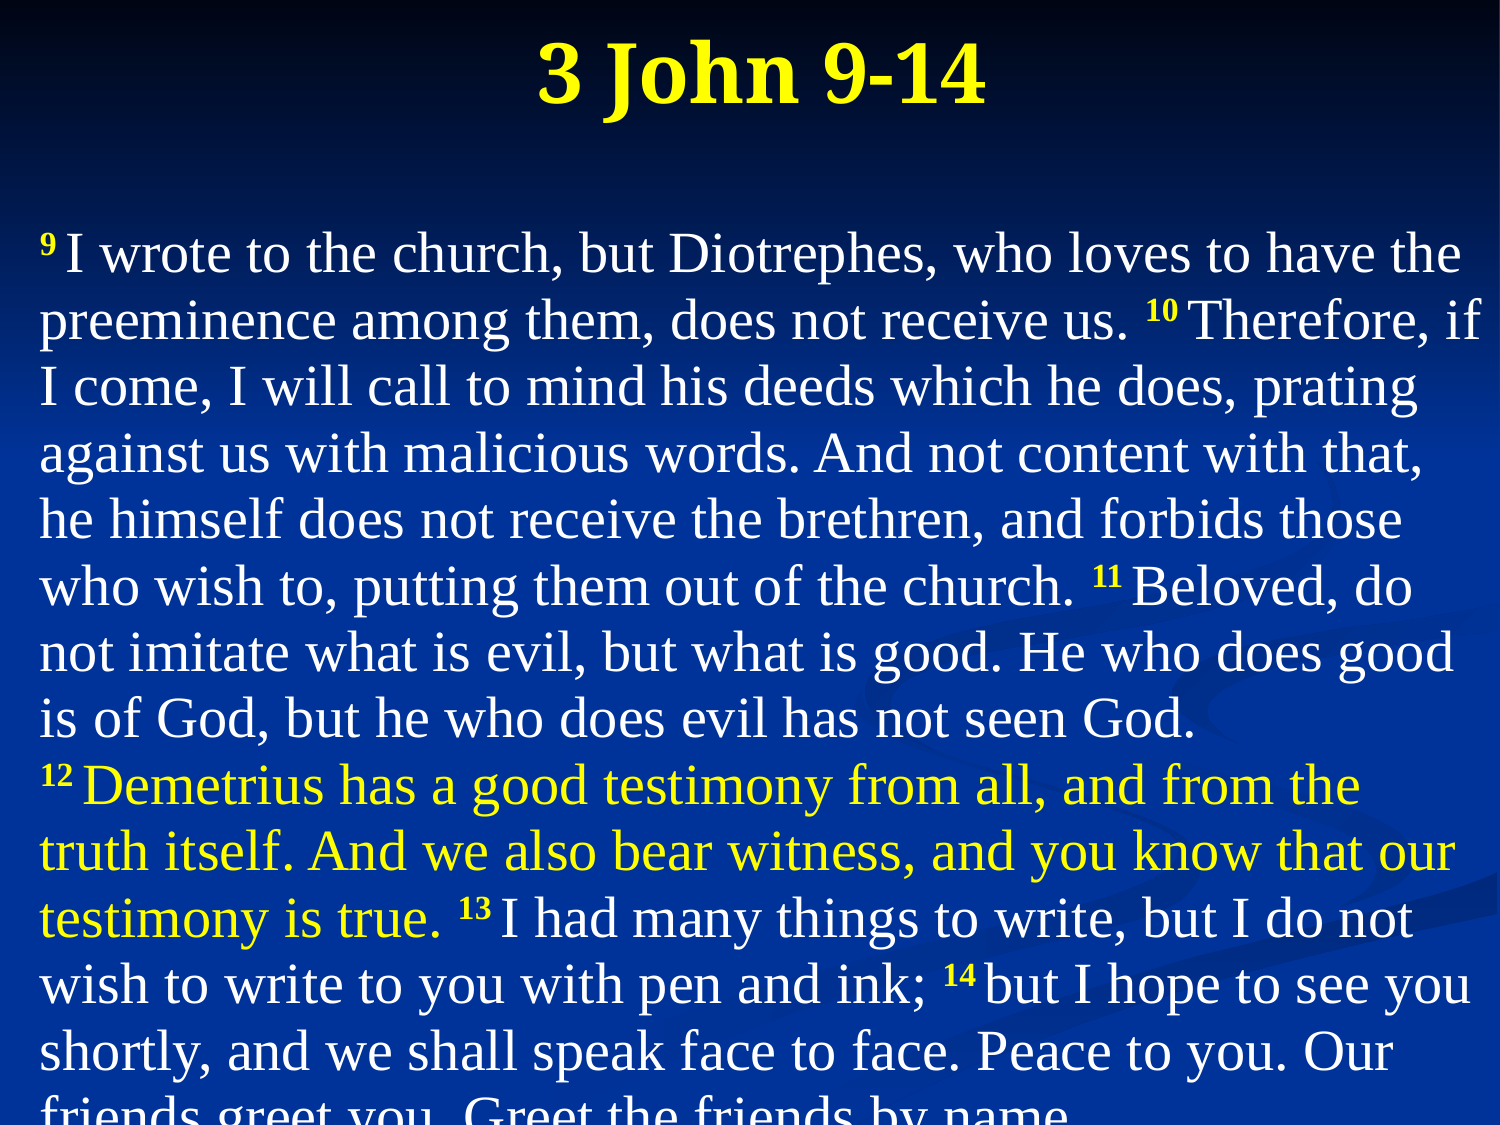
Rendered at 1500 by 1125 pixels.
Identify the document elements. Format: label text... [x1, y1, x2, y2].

text_box 3 John 9-14 9 I wrote to the church, but Diotrephes, who loves to have the preeminence among them, does not receive us. 10 Therefore, if I come, I will call to mind his deeds which he does, prating against us with malicious words. And not content with that, he himself does not receive the brethren, and forbids those who wish to, putting them out of the church. 11 Beloved, do not imitate what is evil, but what is good. He who does good is of God, but he who does evil has not seen God. 12 Demetrius has a good testimony from all, and from the truth itself. And we also bear witness, and you know that our testimony is true. 13 I had many things to write, but I do not wish to write to you with pen and ink; 14 but I hope to see you shortly, and we shall speak face to face. Peace to you. Our friends greet you. Greet the friends by name. [24, 12, 1500, 1125]
